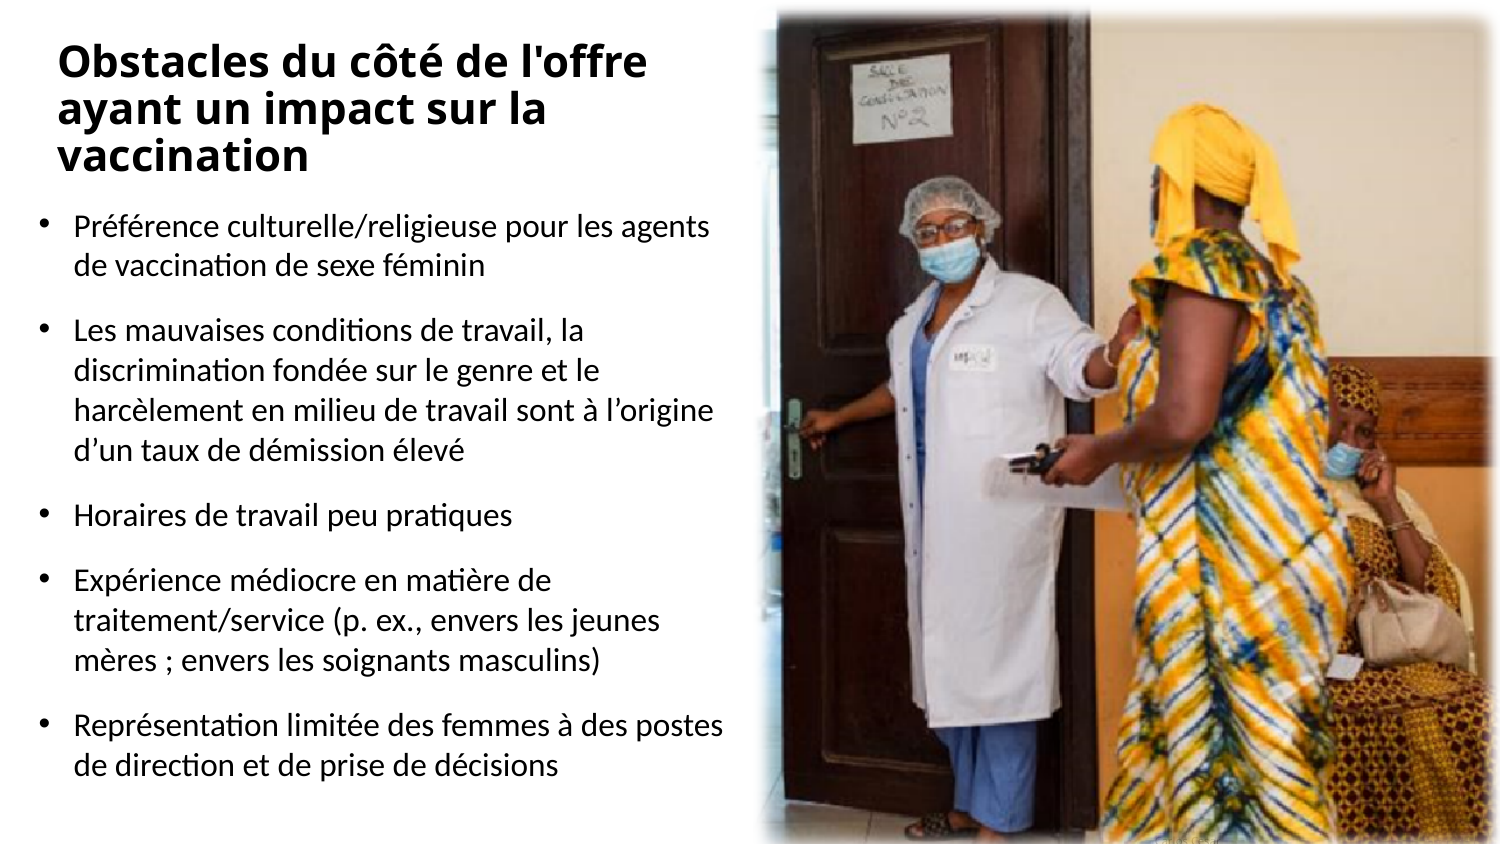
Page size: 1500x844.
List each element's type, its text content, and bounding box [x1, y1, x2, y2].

list Préférence culturelle/religieuse pour les agents de vaccination de sexe féminin Les mauvaises conditions de travail, la discrimination fondée sur le genre et le harcèlement en milieu de travail sont à l’origine d’un taux de démission élevé Horaires de travail peu pratiques Expérience médiocre en matière de traitement/service (p. ex., envers les jeunes mères ; envers les soignants masculins) Représentation limitée des femmes à des postes de direction et de prise de décisions [38, 203, 725, 783]
picture [749, 0, 1500, 844]
title Obstacles du côté de l'offre ayant un impact sur la vaccination [57, 39, 749, 136]
